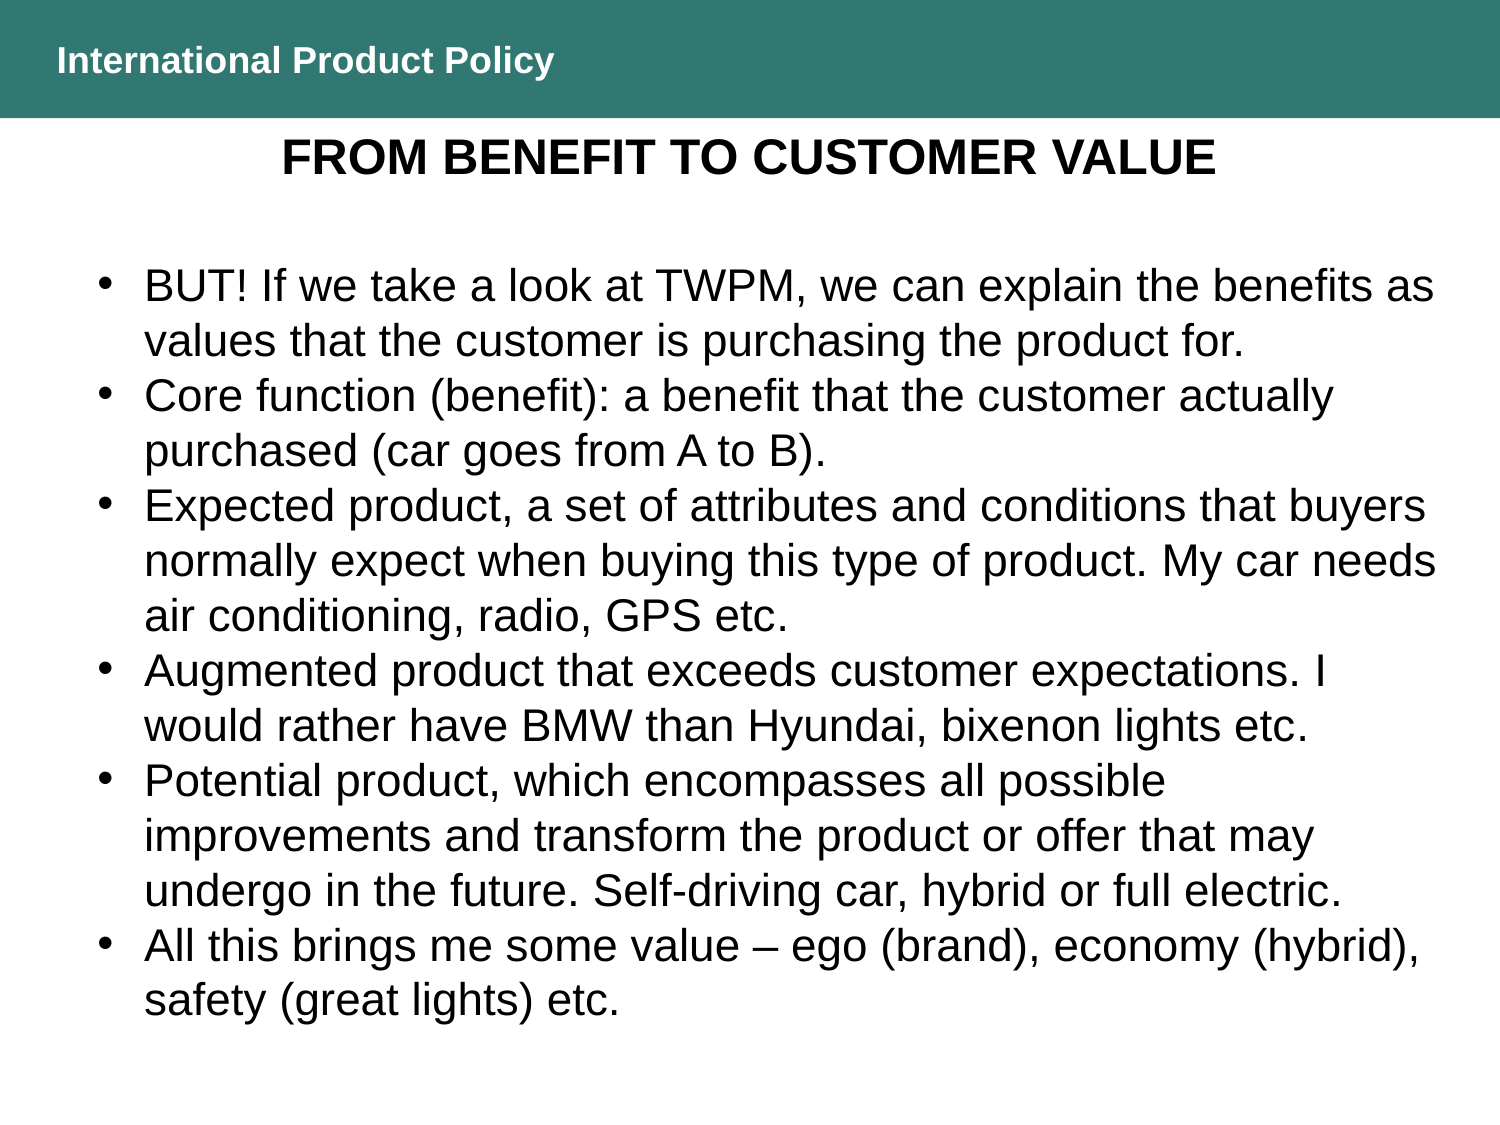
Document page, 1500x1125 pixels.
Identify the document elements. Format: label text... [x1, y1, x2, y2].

text_box BUT! If we take a look at TWPM, we can explain the benefits as values that the customer is purchasing the product for. Core function (benefit): a benefit that the customer actually purchased (car goes from A to B). Expected product, a set of attributes and conditions that buyers normally expect when buying this type of product. My car needs air conditioning, radio, GPS etc. Augmented product that exceeds customer expectations. I would rather have BMW than Hyundai, bixenon lights etc. Potential product, which encompasses all possible improvements and transform the product or offer that may undergo in the future. Self-driving car, hybrid or full electric. All this brings me some value – ego (brand), economy (hybrid), safety (great lights) etc. [82, 247, 1474, 1033]
text_box FROM BENEFIT TO CUSTOMER VALUE [55, 117, 1444, 193]
text_box International Product Policy [0, 0, 1500, 120]
